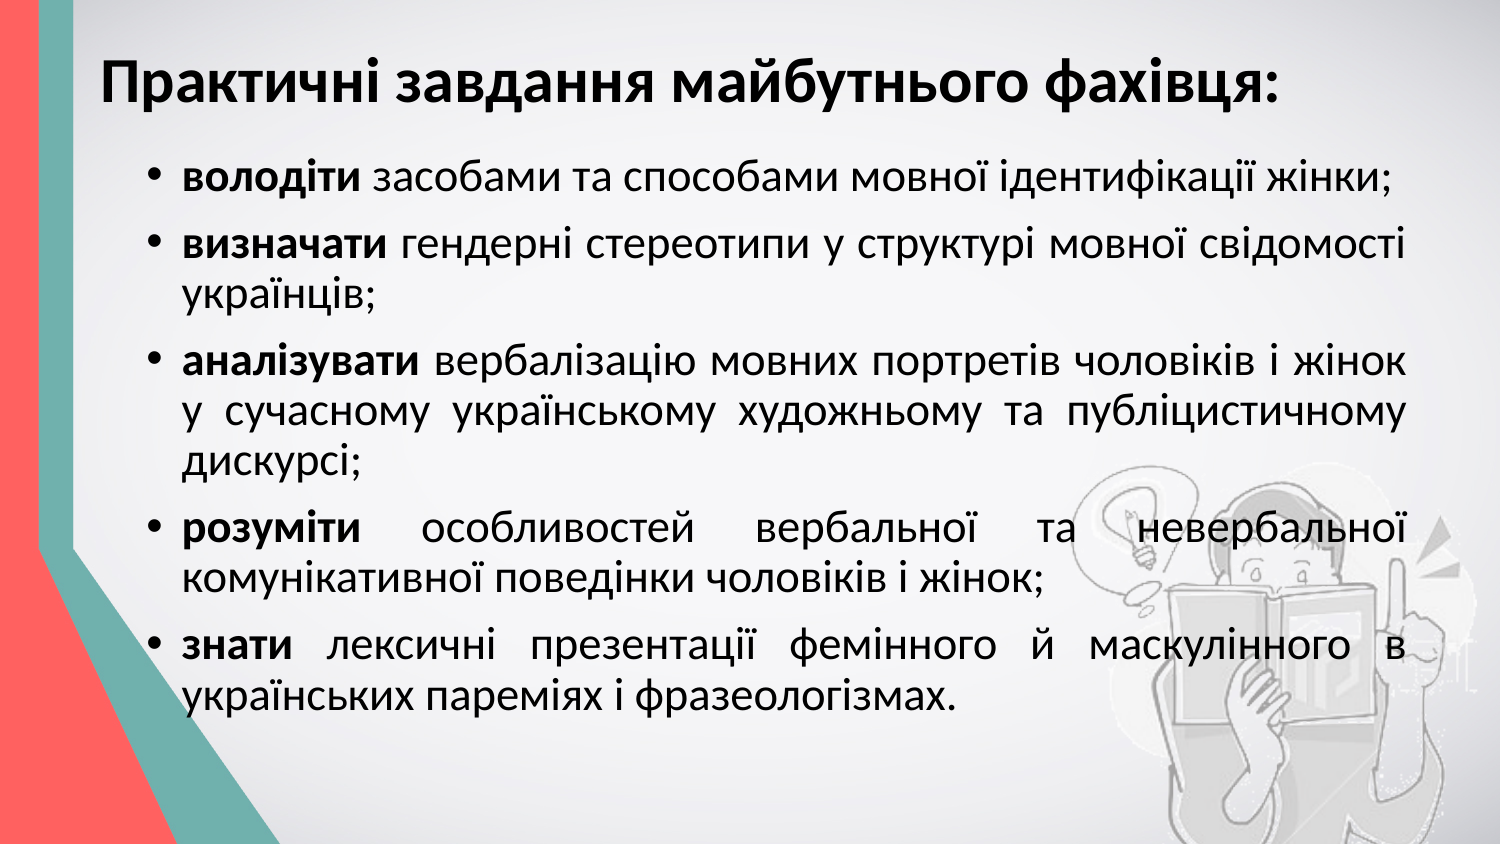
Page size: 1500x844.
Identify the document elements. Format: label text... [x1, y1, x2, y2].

title Практичні завдання майбутнього фахівця: [85, 20, 1500, 143]
list володіти засобами та способами мовної ідентифікації жінки; визначати гендерні стереотипи у структурі мовної свідомості українців; аналізувати вербалізацію мовних портретів чоловіків і жінок у сучасному українському художньому та публіцистичному дискурсі; розуміти особливостей вербальної та невербальної комунікативної поведінки чоловіків і жінок; знати лексичні презентації фемінного й маскулінного в українських пареміях і фразеологізмах. [131, 143, 1423, 746]
picture [0, 0, 1500, 844]
